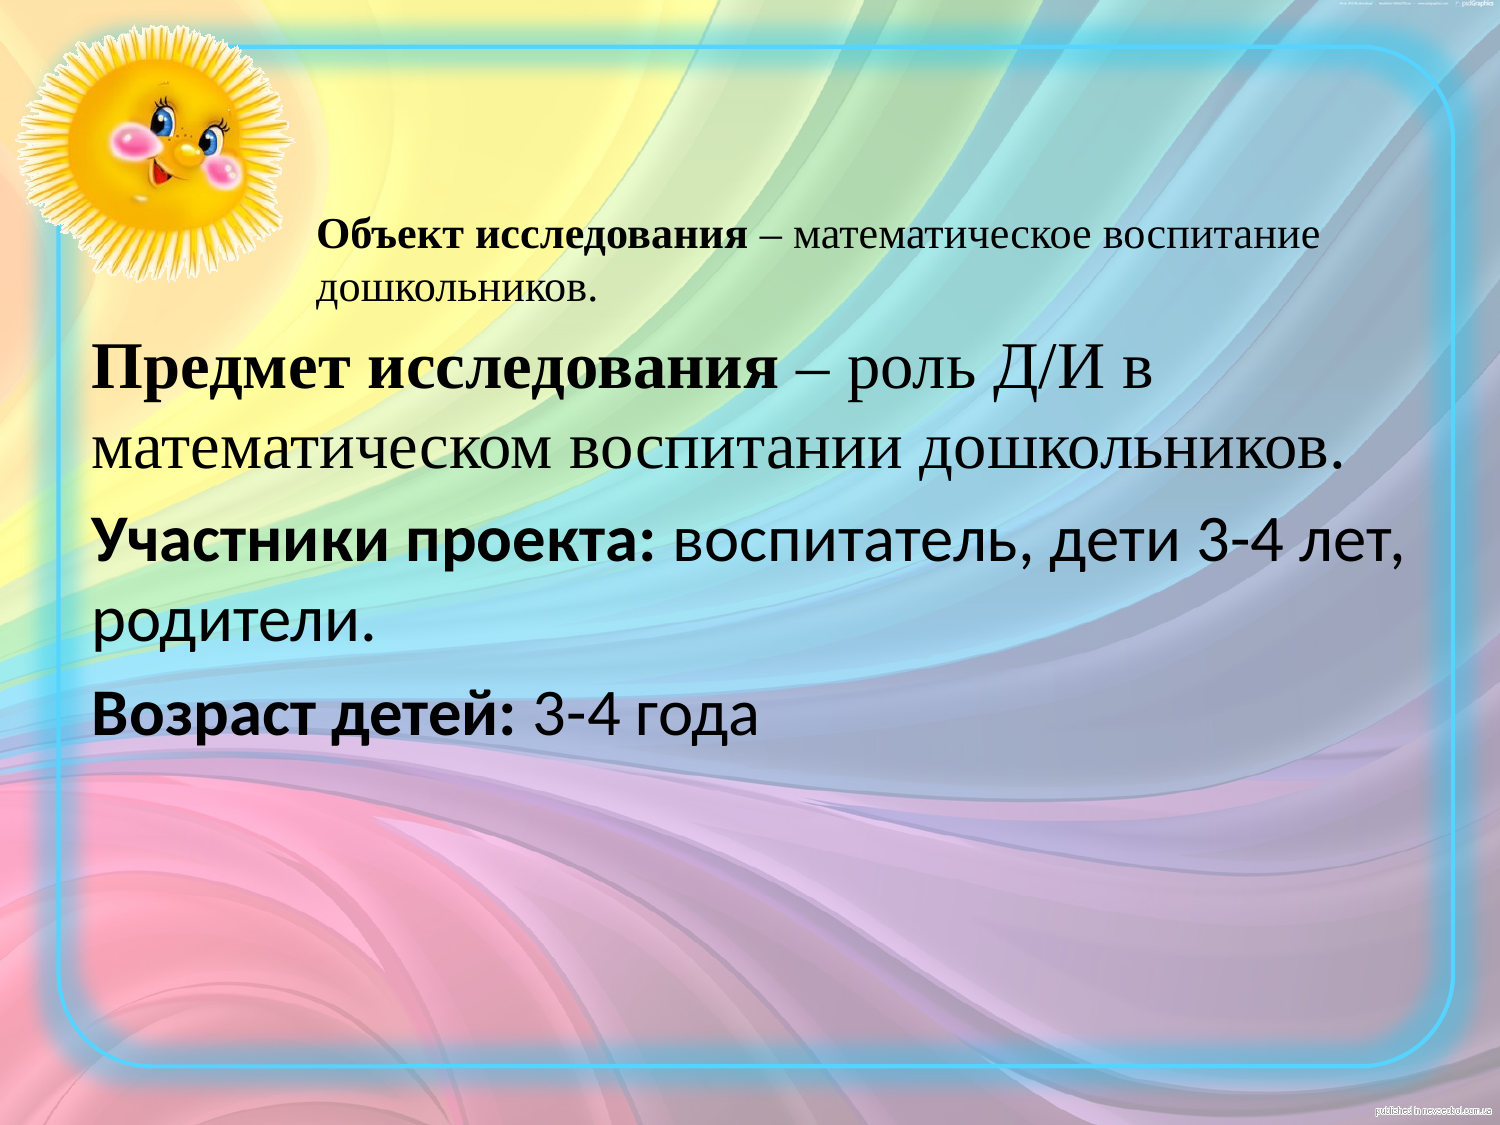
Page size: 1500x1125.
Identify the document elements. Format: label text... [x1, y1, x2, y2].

list Предмет исследования – роль Д/И в математическом воспитании дошкольников. Участники проекта: воспитатель, дети 3-4 лет, родители. Возраст детей: 3-4 года [76, 314, 1427, 1057]
picture [11, 11, 340, 340]
title Объект исследования – математическое воспитание дошкольников. [301, 196, 1500, 384]
